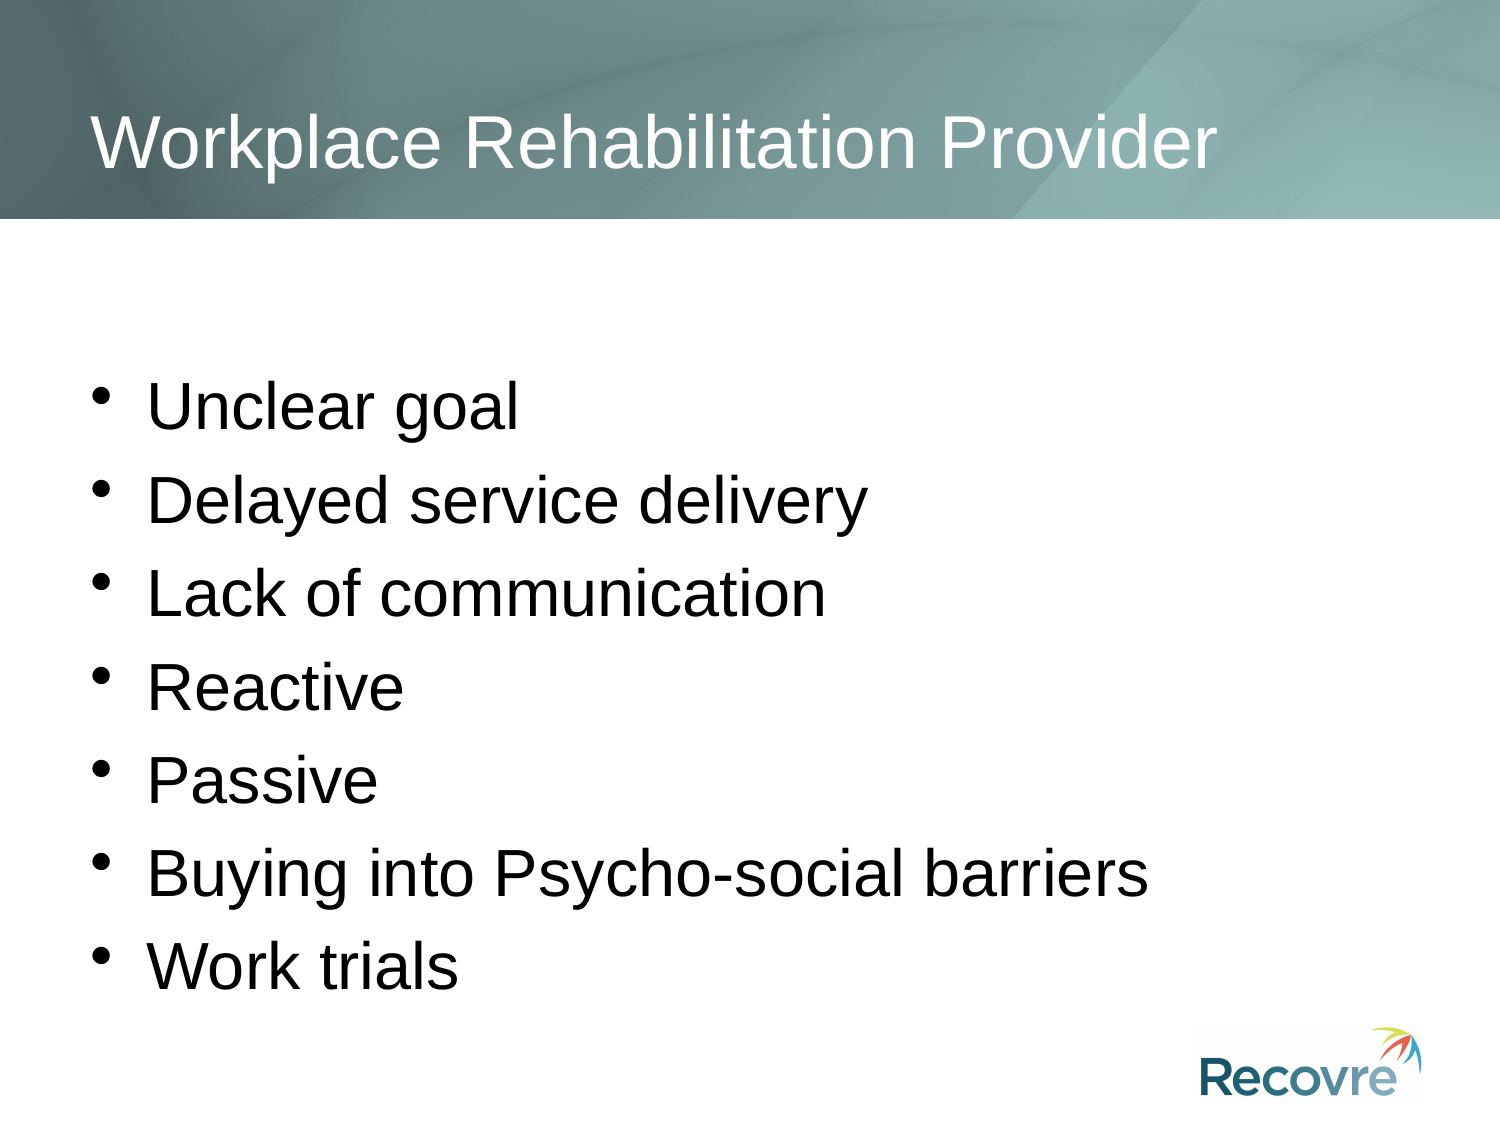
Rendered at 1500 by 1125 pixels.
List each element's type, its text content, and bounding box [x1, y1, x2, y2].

picture [1198, 1023, 1422, 1099]
title Workplace Rehabilitation Provider [74, 44, 1426, 233]
list Unclear goal Delayed service delivery Lack of communication Reactive Passive Buying into Psycho-social barriers Work trials [74, 262, 1426, 1006]
